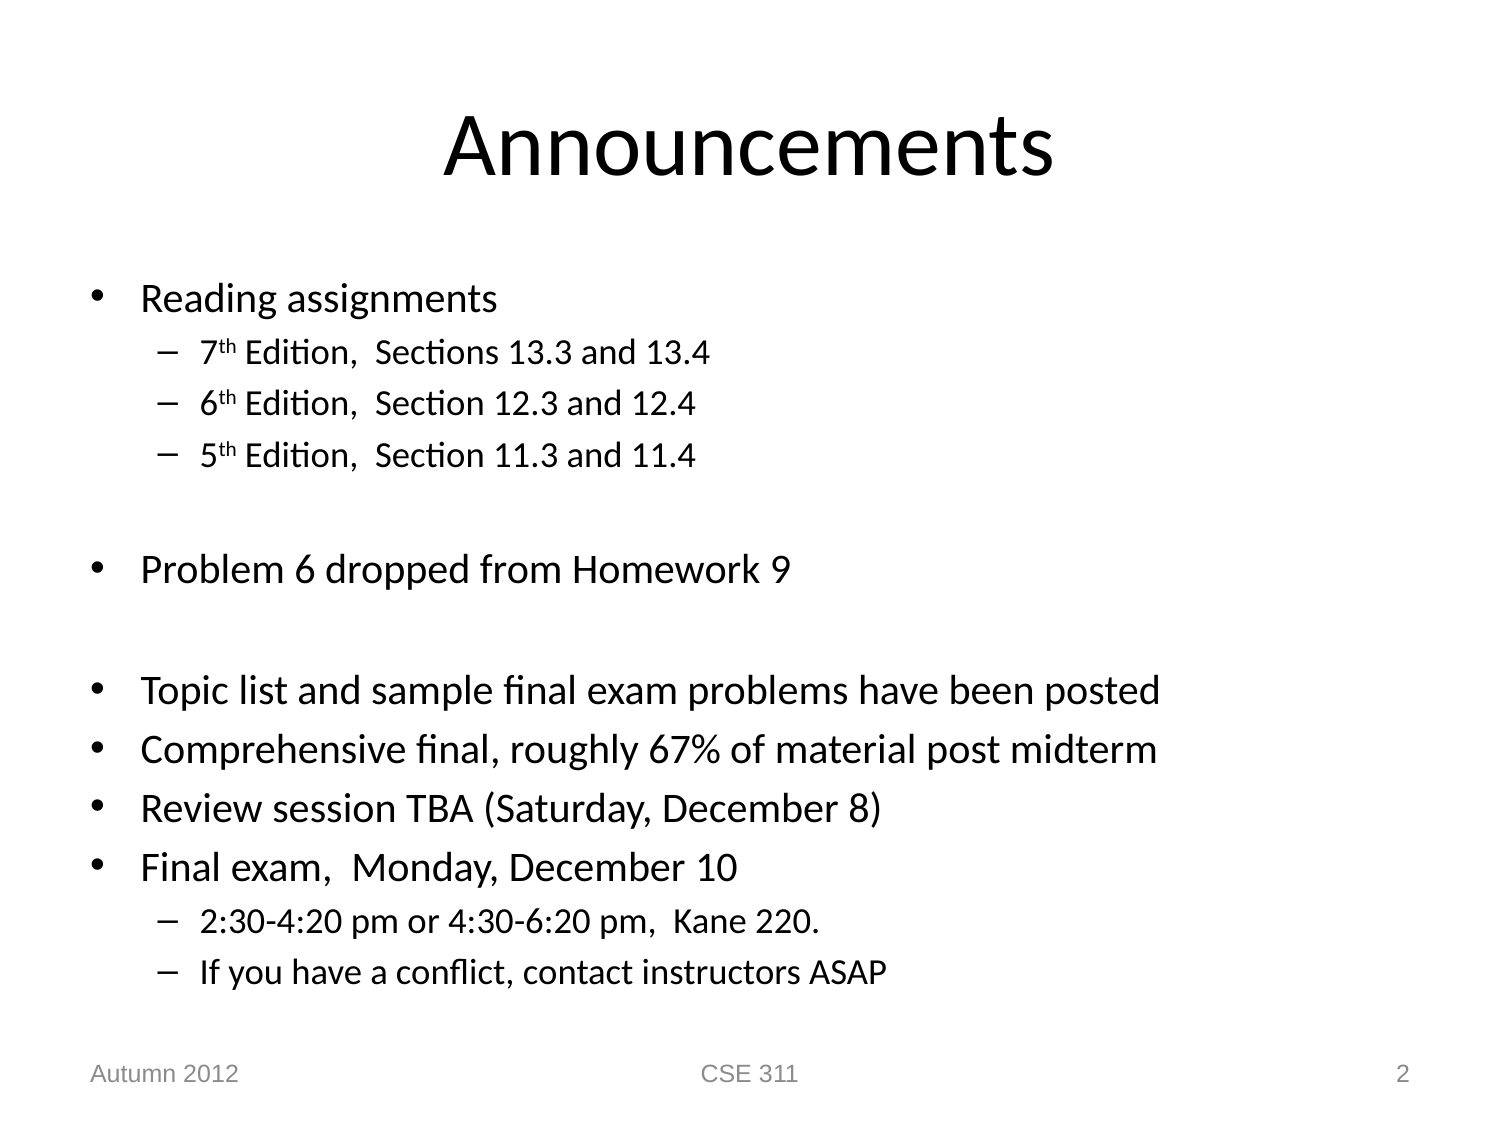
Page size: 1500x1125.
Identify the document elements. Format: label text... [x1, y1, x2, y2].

footer CSE 311 [512, 1042, 988, 1103]
list Reading assignments 7th Edition, Sections 13.3 and 13.4 6th Edition, Section 12.3 and 12.4 5th Edition, Section 11.3 and 11.4 Problem 6 dropped from Homework 9 Topic list and sample final exam problems have been posted Comprehensive final, roughly 67% of material post midterm Review session TBA (Saturday, December 8) Final exam, Monday, December 10 2:30-4:20 pm or 4:30-6:20 pm, Kane 220. If you have a conflict, contact instructors ASAP [75, 262, 1425, 1005]
title Announcements [75, 45, 1425, 233]
slide_number 2 [1074, 1042, 1425, 1103]
slide_number Autumn 2012 [75, 1042, 425, 1103]
